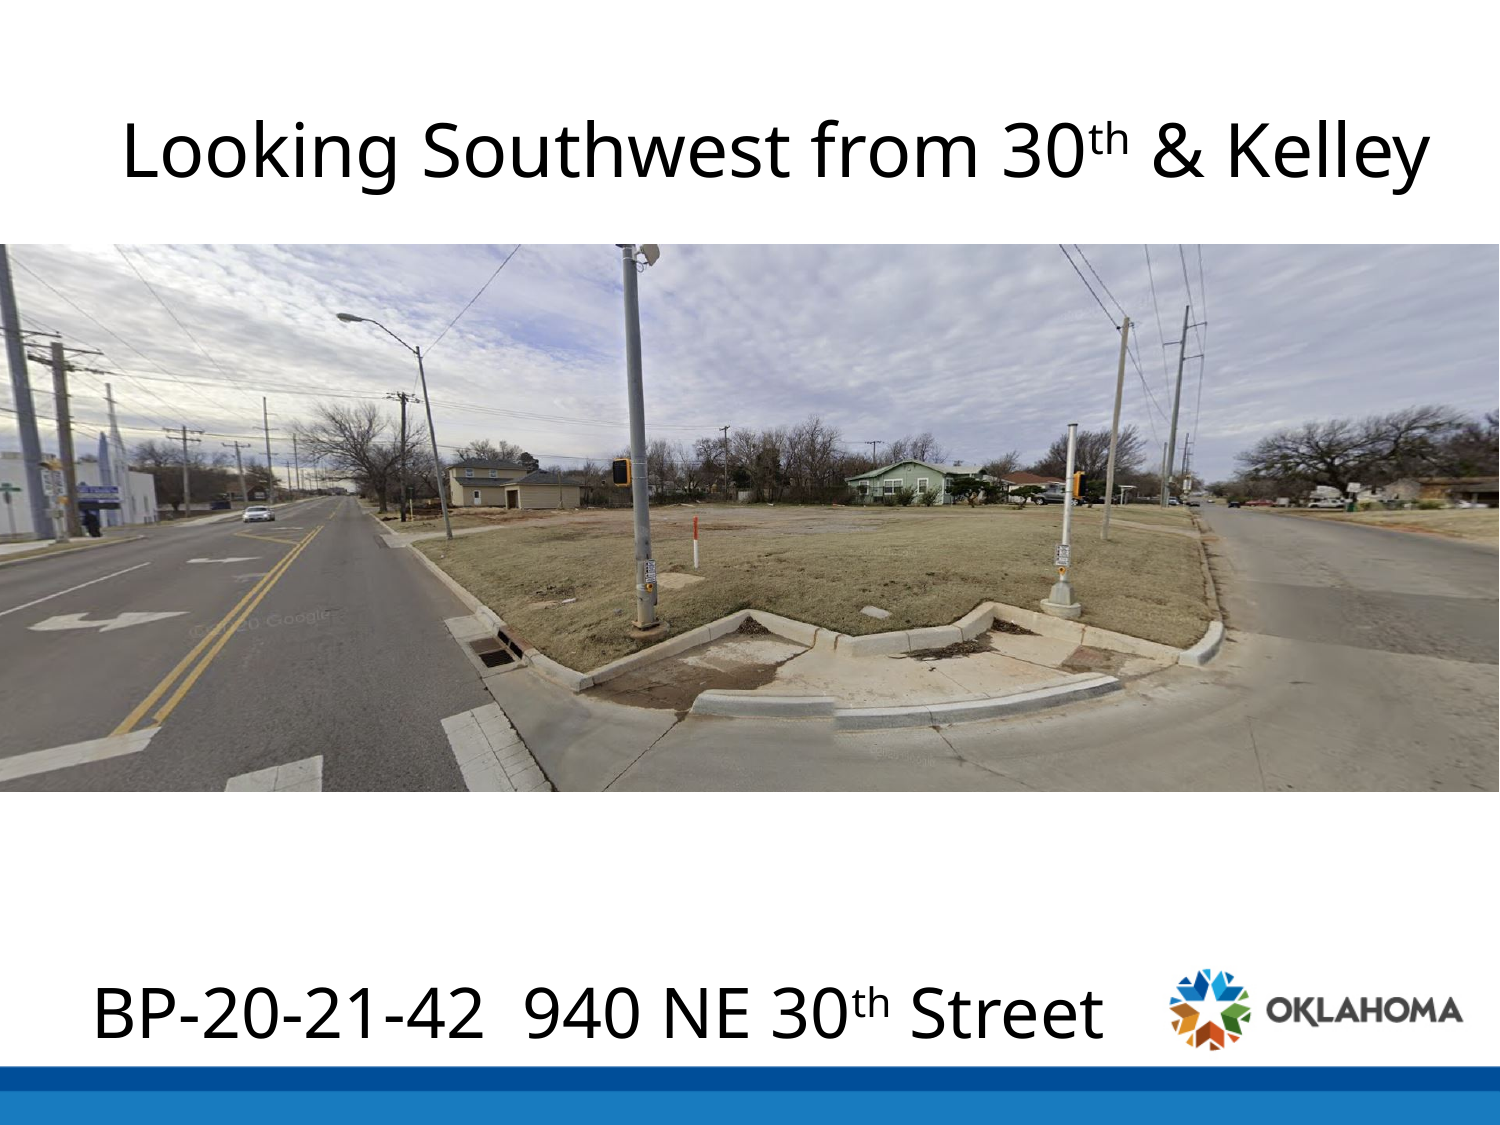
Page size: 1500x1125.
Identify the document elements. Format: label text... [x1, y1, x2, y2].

title Looking Southwest from 30th & Kelley [105, 44, 1455, 244]
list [0, 244, 1499, 792]
picture [0, 0, 1500, 1125]
text_box BP-20-21-42 940 NE 30th Street [76, 966, 1124, 1065]
